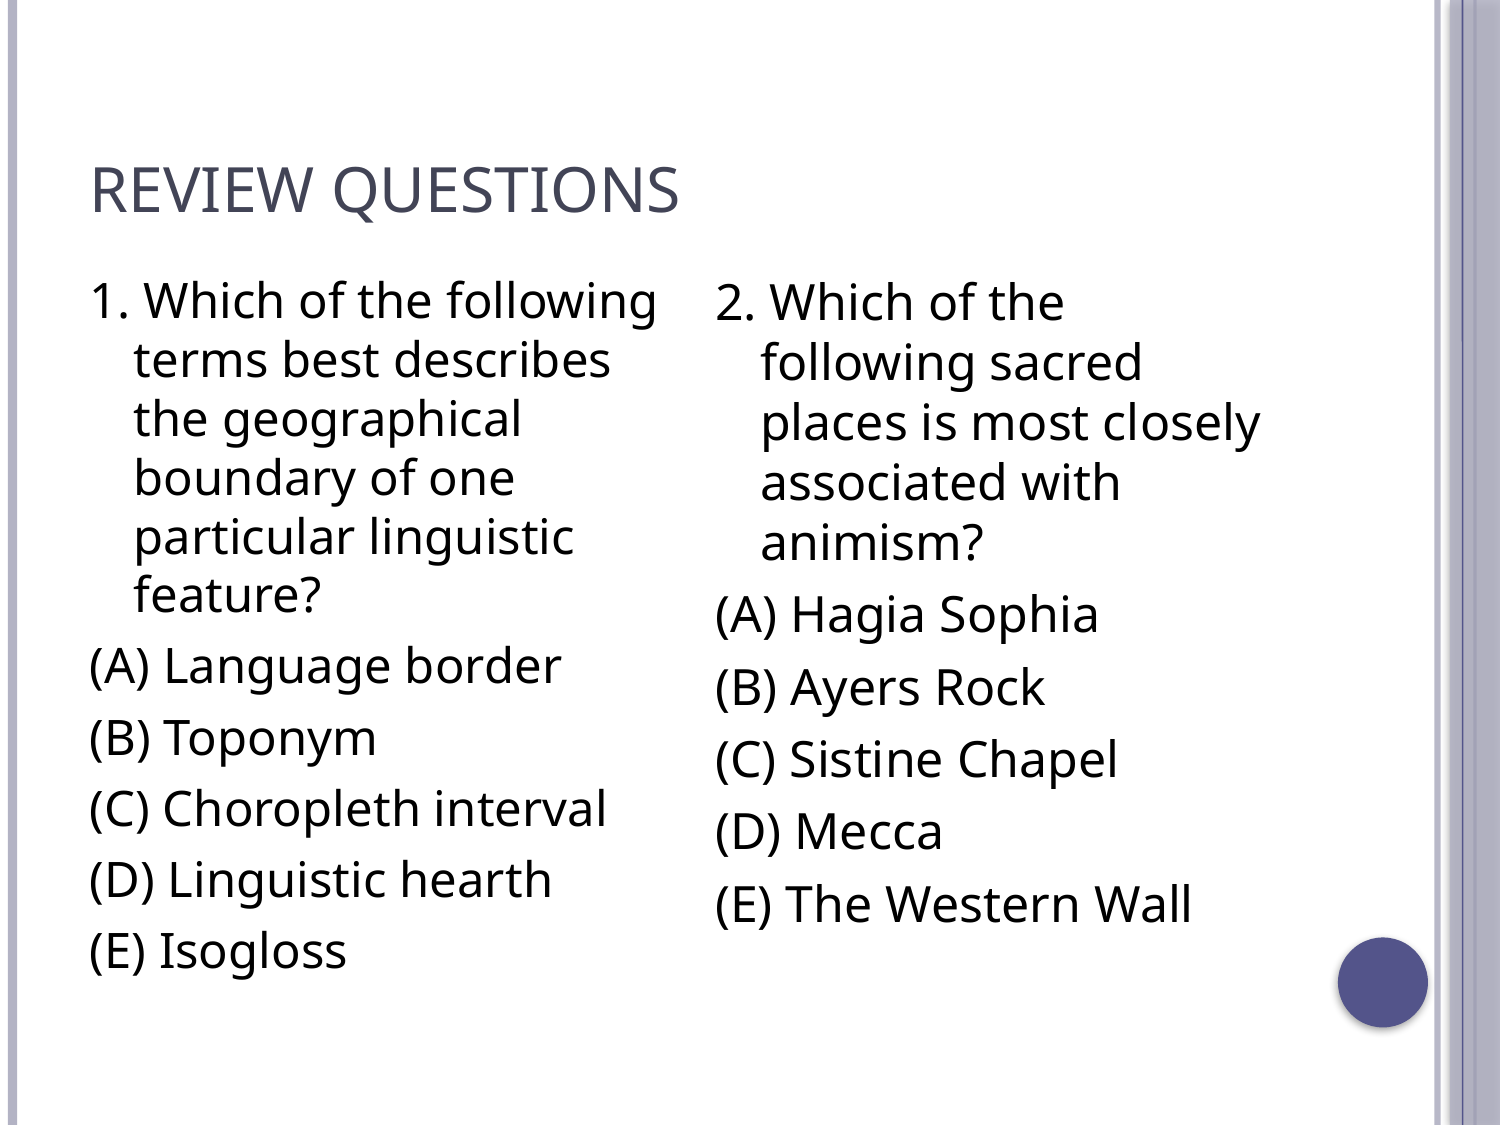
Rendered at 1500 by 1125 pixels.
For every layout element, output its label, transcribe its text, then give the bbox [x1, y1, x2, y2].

list 2. Which of the following sacred places is most closely associated with animism? (A) Hagia Sophia (B) Ayers Rock (C) Sistine Chapel (D) Mecca (E) The Western Wall [700, 262, 1301, 1013]
list 1. Which of the following terms best describes the geographical boundary of one particular linguistic feature? (A) Language border (B) Toponym (C) Choropleth interval (D) Linguistic hearth (E) Isogloss [75, 262, 675, 1013]
title Review Questions [75, 45, 1300, 233]
